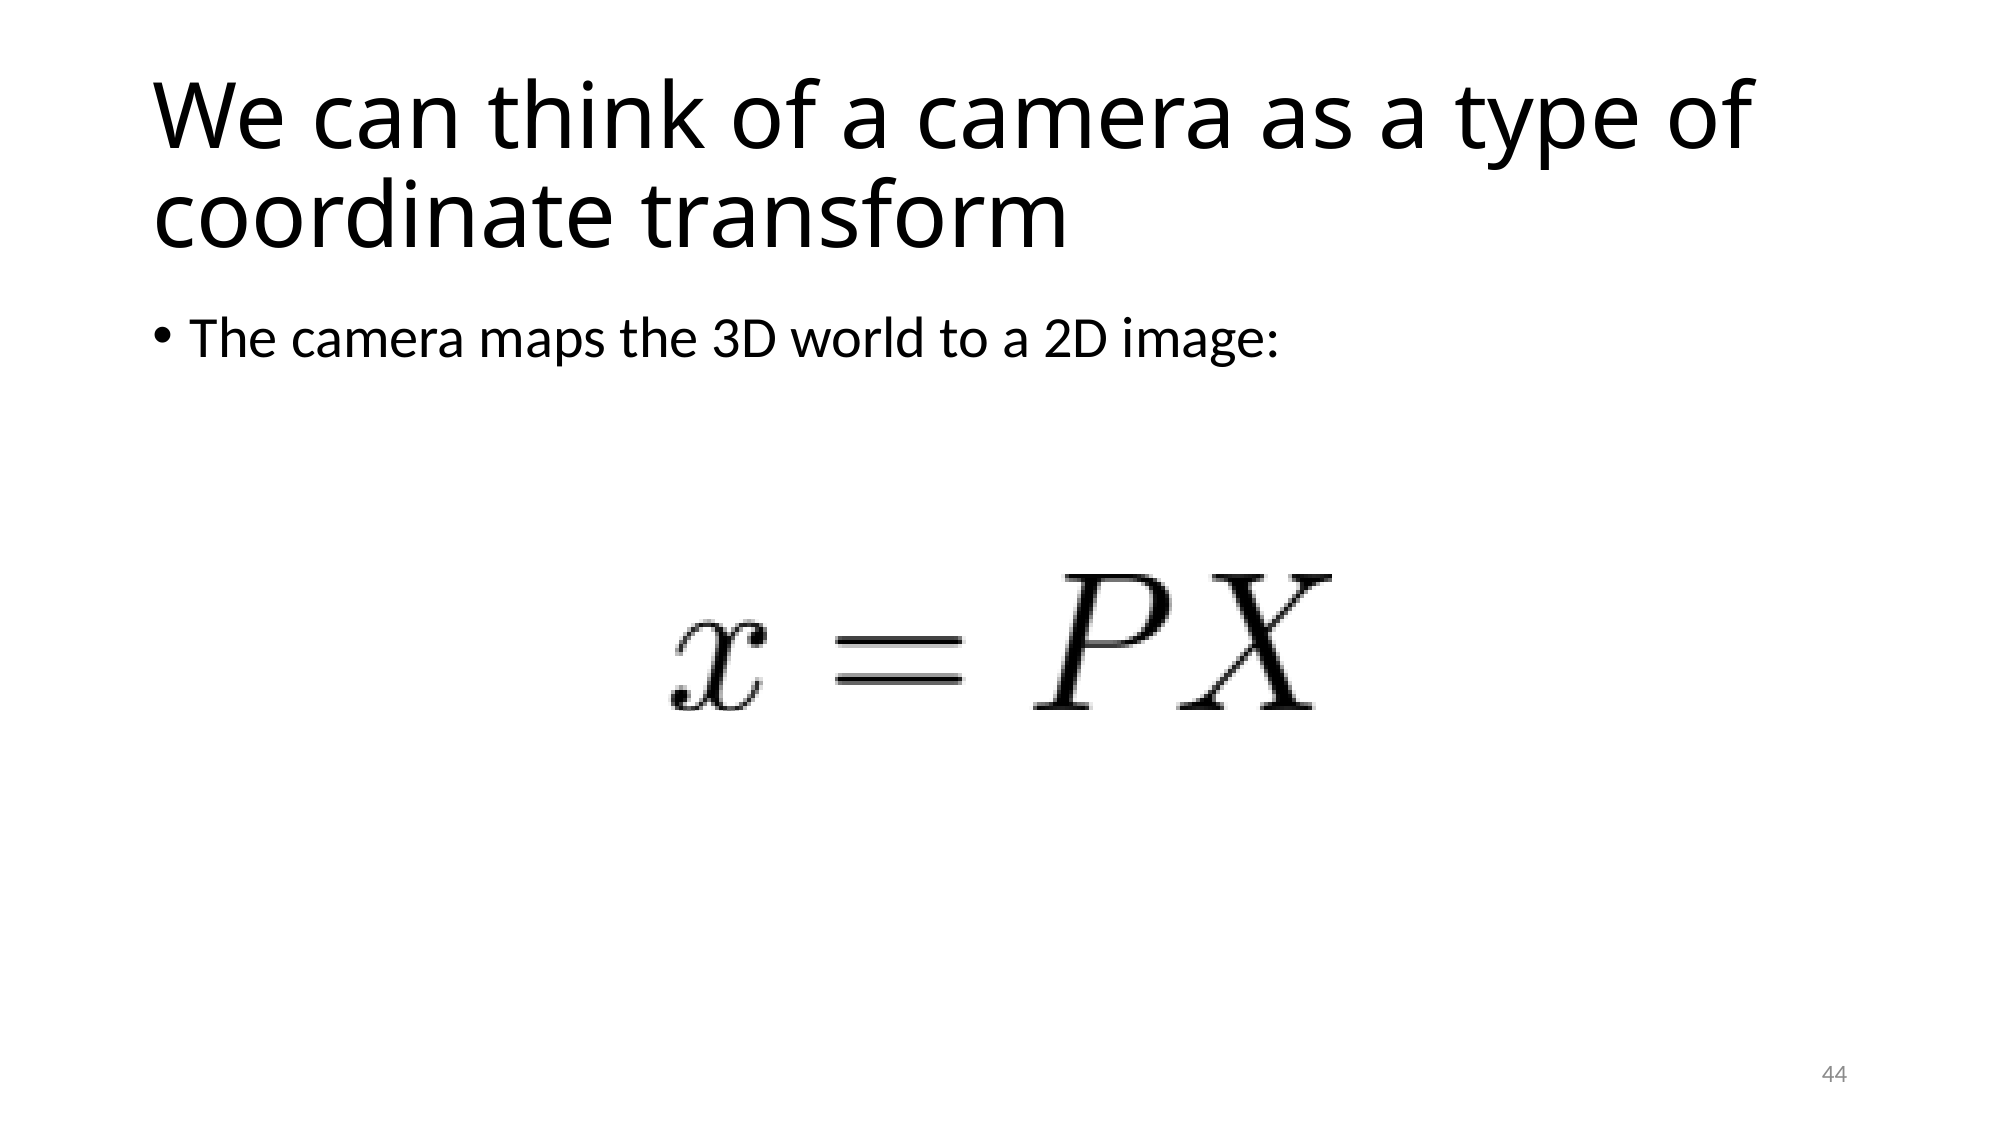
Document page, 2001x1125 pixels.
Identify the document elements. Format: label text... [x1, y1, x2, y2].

picture [668, 574, 1332, 711]
title We can think of a camera as a type of coordinate transform [137, 59, 1863, 278]
list The camera maps the 3D world to a 2D image: [137, 299, 1863, 1014]
slide_number 44 [1412, 1042, 1863, 1103]
